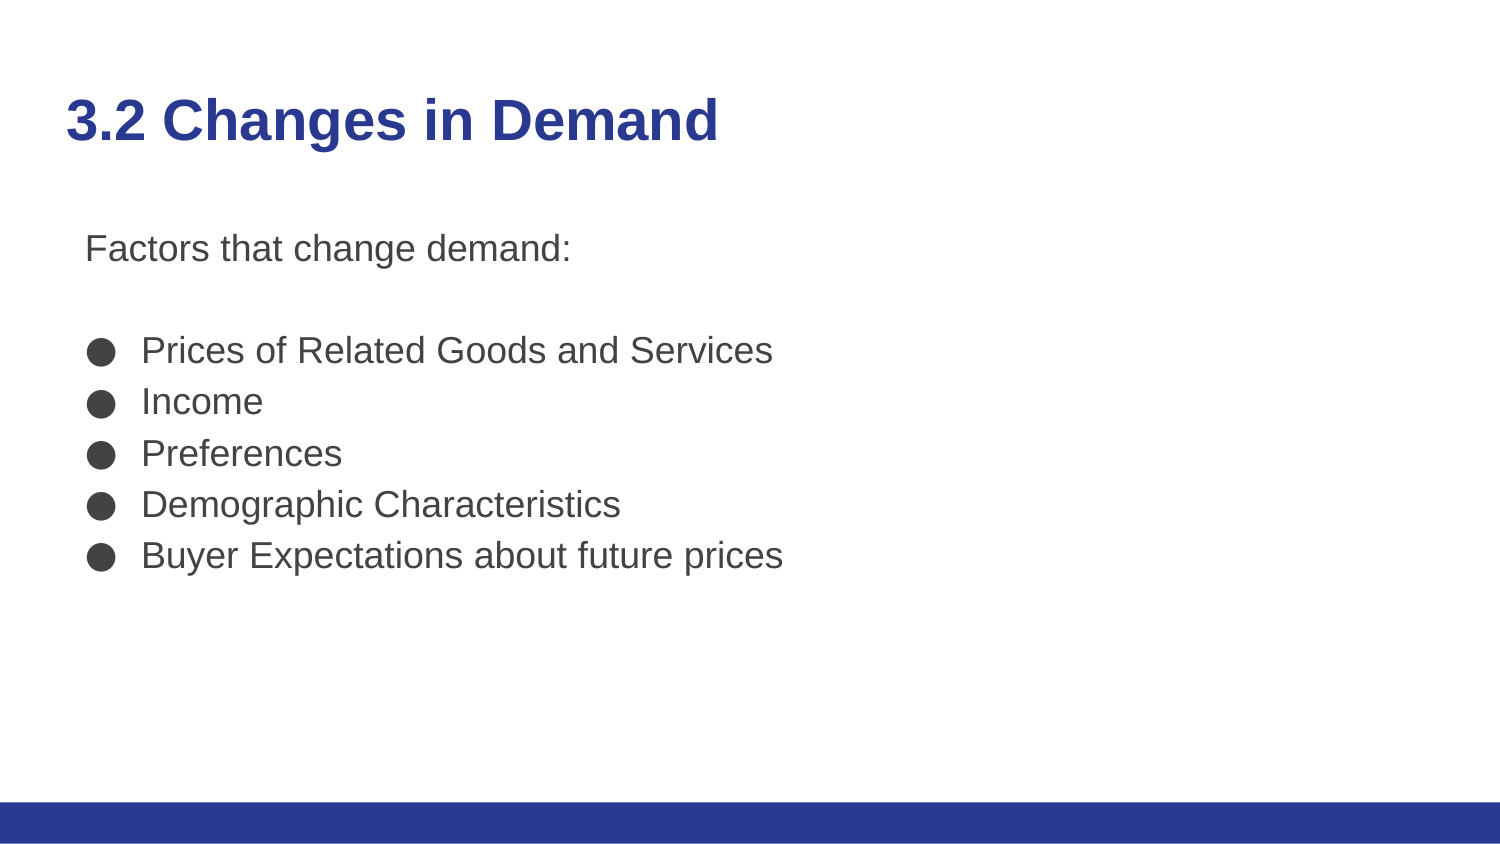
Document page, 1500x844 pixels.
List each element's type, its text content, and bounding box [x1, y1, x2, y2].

list Factors that change demand: Prices of Related Goods and Services Income Preferences Demographic Characteristics Buyer Expectations about future prices [51, 201, 1449, 750]
title 3.2 Changes in Demand [51, 67, 1449, 167]
